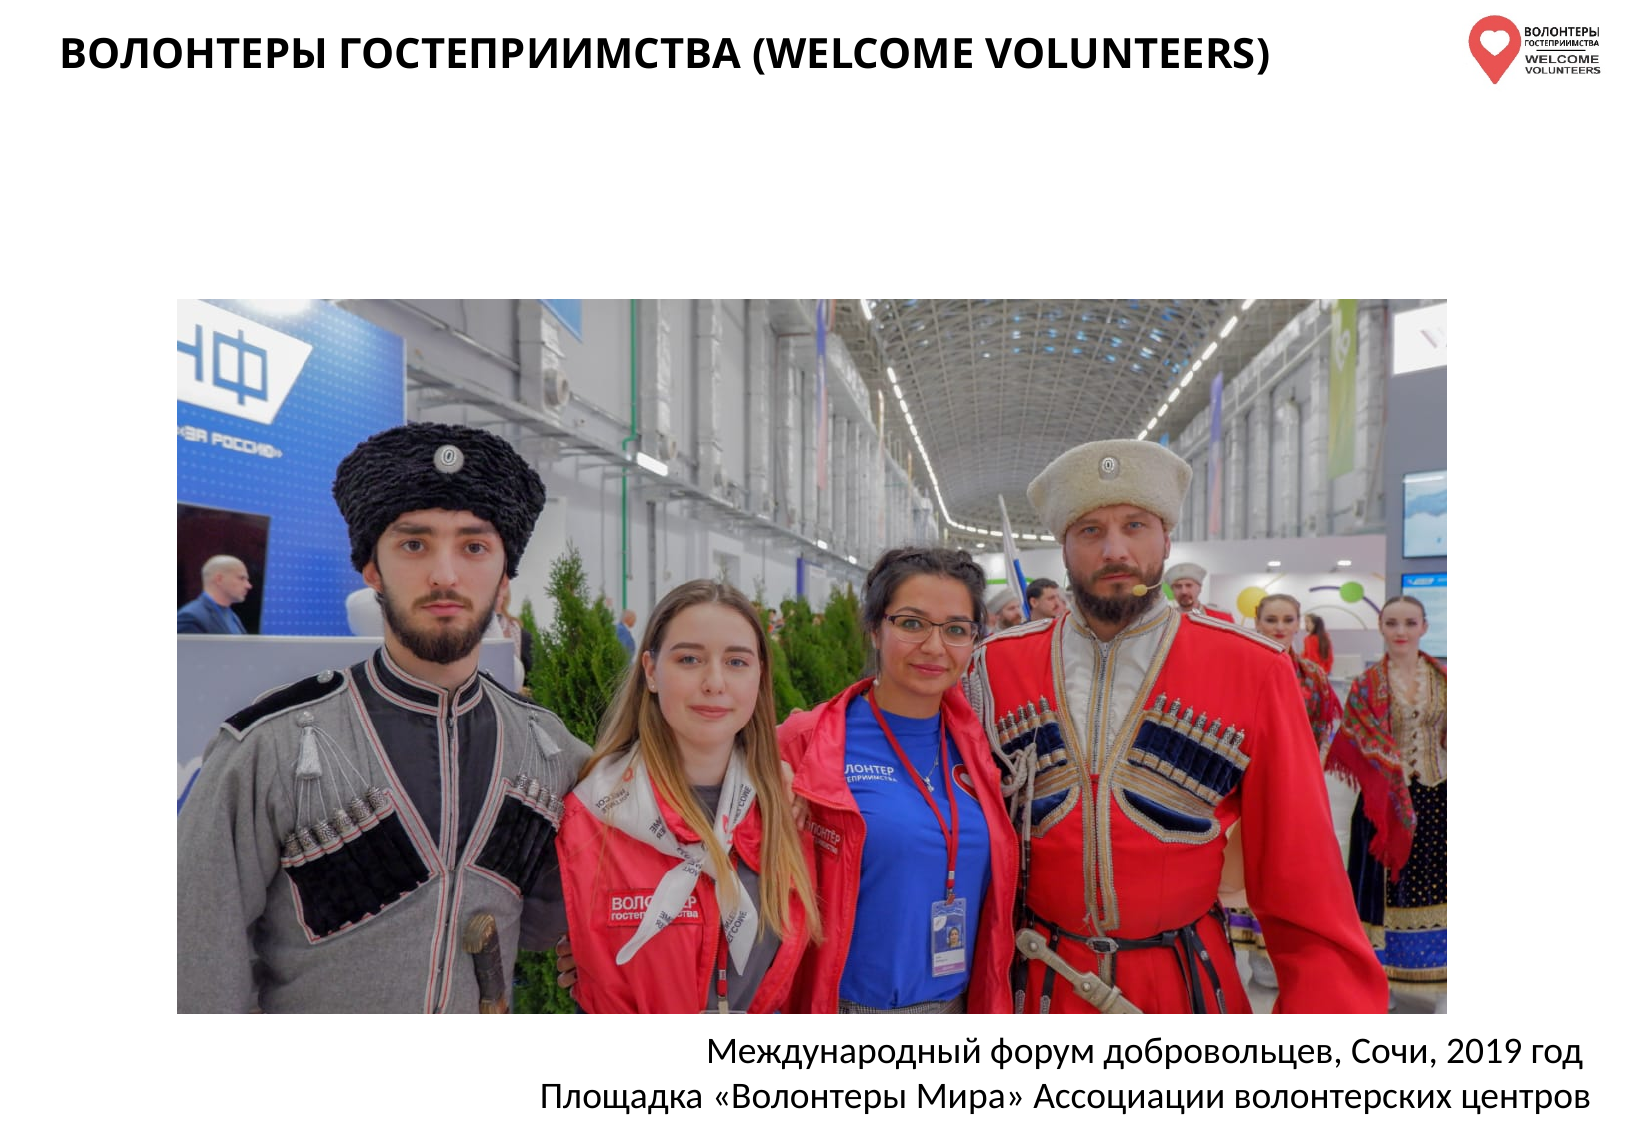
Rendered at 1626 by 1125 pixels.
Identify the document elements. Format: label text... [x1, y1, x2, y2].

text_box Международный форум добровольцев, Сочи, 2019 год Площадка «Волонтеры Мира» Ассоциации волонтерских центров [151, 1018, 1607, 1124]
picture [1462, 13, 1607, 94]
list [177, 299, 1447, 1014]
text_box ВОЛОНТЕРЫ ГОСТЕПРИИМСТВА (WELCOME VOLUNTEERS) [0, 19, 1418, 84]
